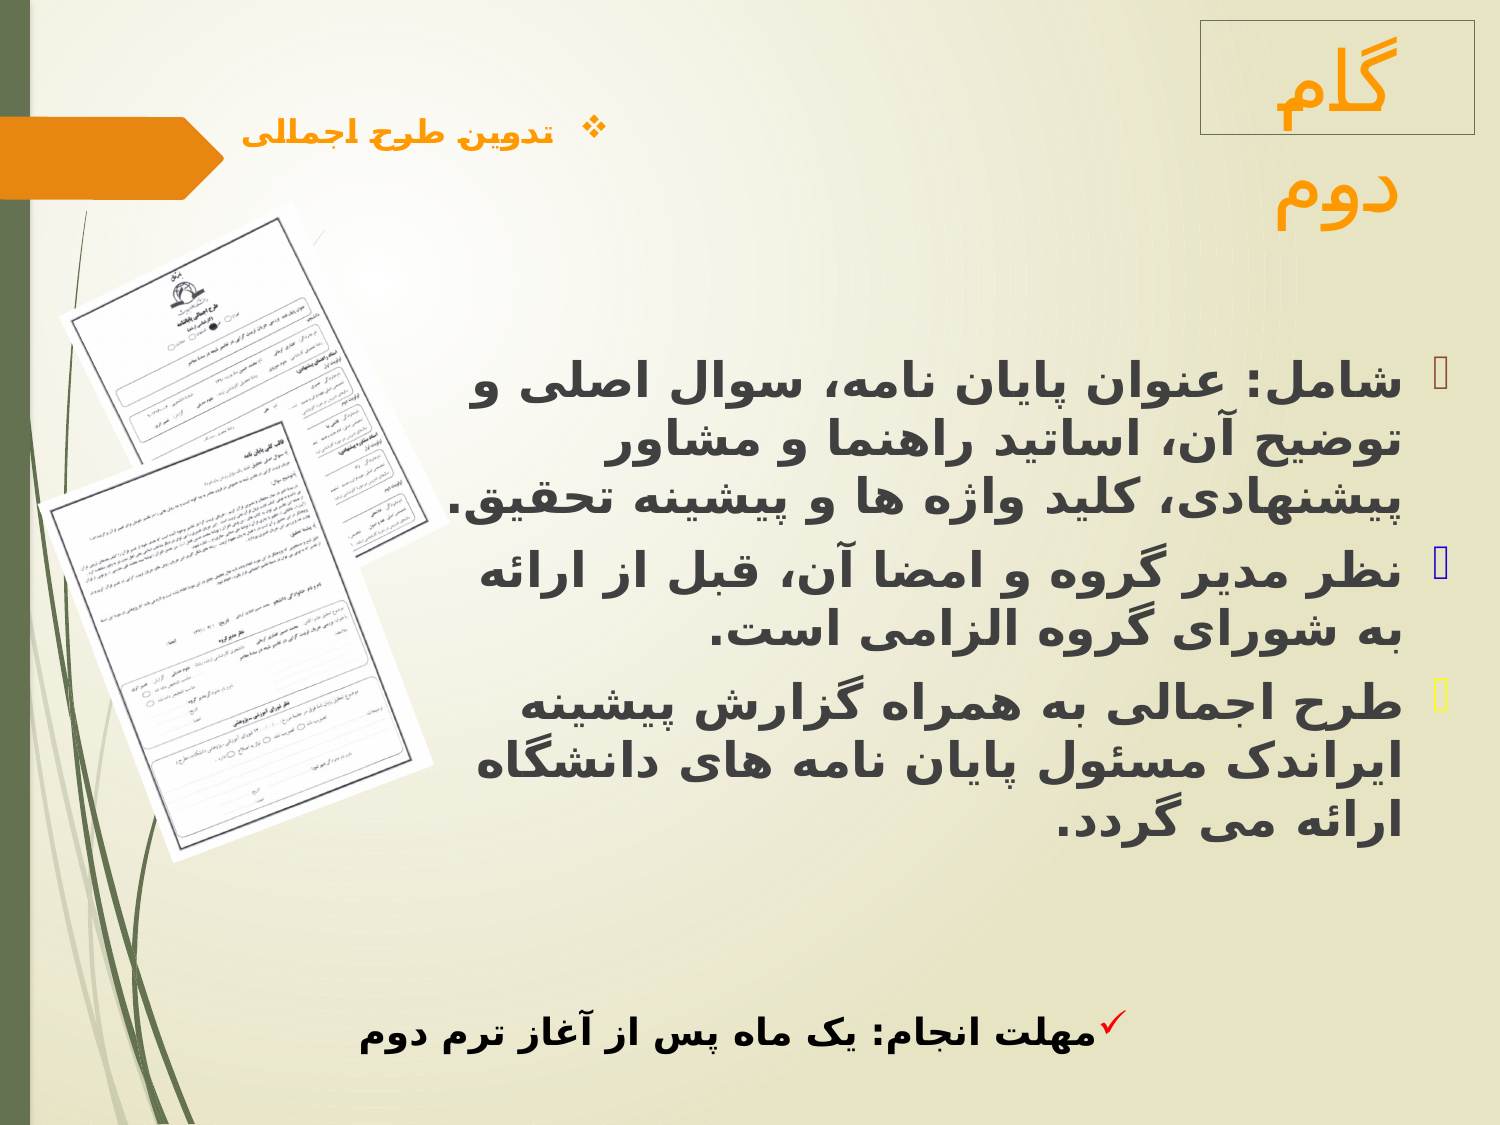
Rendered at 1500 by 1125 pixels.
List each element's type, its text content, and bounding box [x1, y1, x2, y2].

picture [38, 202, 433, 862]
text_box گام دوم [1200, 20, 1475, 135]
title تدوین طرح اجمالی [225, 103, 612, 198]
list شامل: عنوان پایان نامه، سوال اصلی و توضیح آن، اساتید راهنما و مشاور پیشنهادی، کلید واژه ها و پیشینه تحقیق. نظر مدیر گروه و امضا آن، قبل از ارائه به شورای گروه الزامی است. طرح اجمالی به همراه گزارش پیشینه ایراندک مسئول پایان نامه های دانشگاه ارائه می گردد. [408, 275, 1461, 863]
text_box مهلت انجام: یک ماه پس از آغاز ترم دوم [343, 1000, 1144, 1061]
